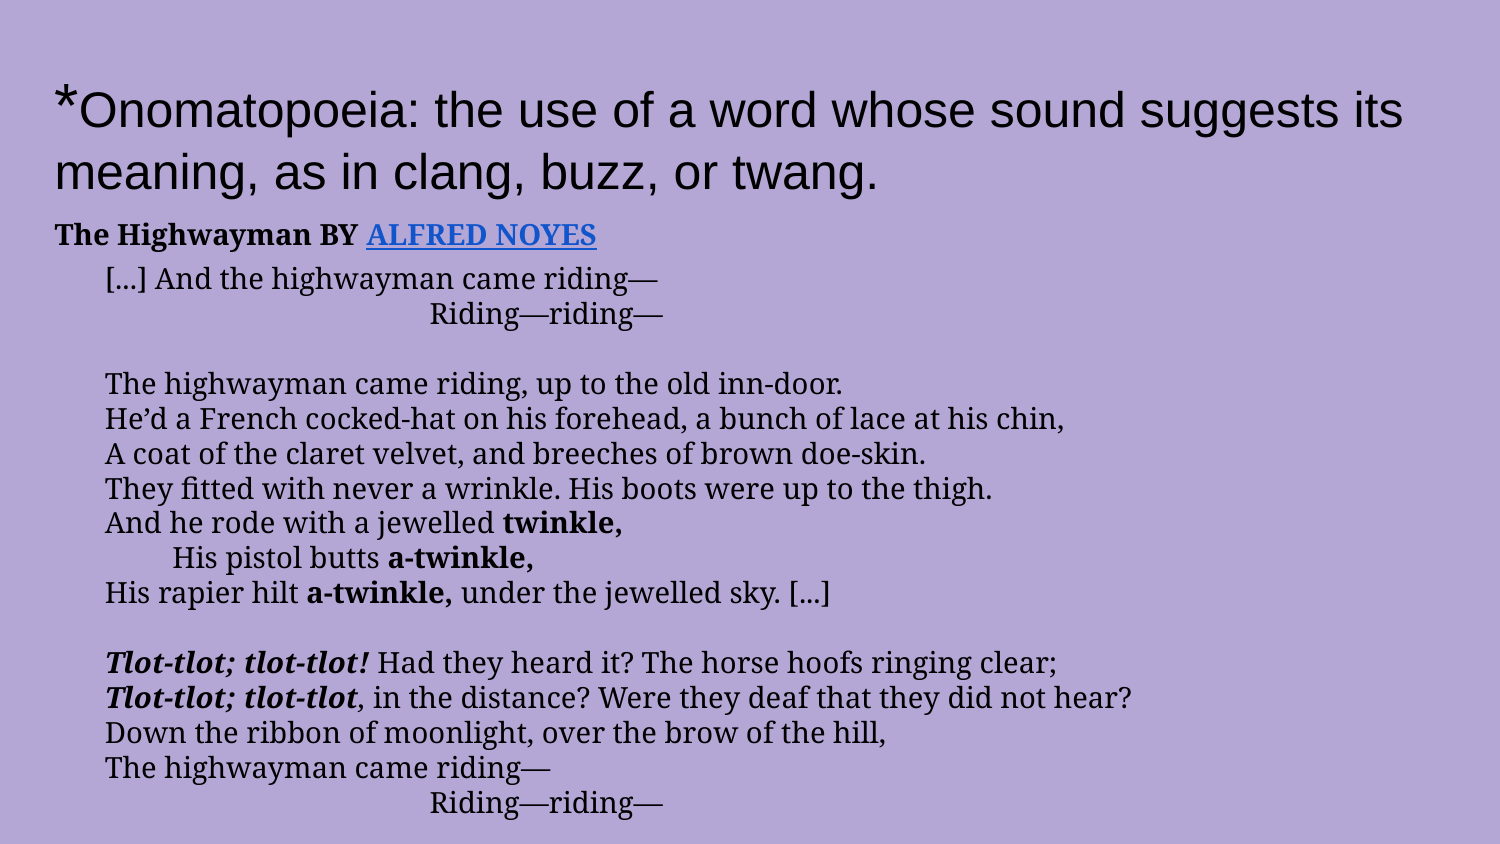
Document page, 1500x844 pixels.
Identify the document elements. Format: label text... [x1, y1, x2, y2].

list *Onomatopoeia: the use of a word whose sound suggests its meaning, as in clang, buzz, or twang. The Highwayman BY ALFRED NOYES [...] And the highwayman came riding— Riding—riding— The highwayman came riding, up to the old inn-door. He’d a French cocked-hat on his forehead, a bunch of lace at his chin, A coat of the claret velvet, and breeches of brown doe-skin. They fitted with never a wrinkle. His boots were up to the thigh. And he rode with a jewelled twinkle, His pistol butts a-twinkle, His rapier hilt a-twinkle, under the jewelled sky. [...] Tlot-tlot; tlot-tlot! Had they heard it? The horse hoofs ringing clear; Tlot-tlot; tlot-tlot, in the distance? Were they deaf that they did not hear? Down the ribbon of moonlight, over the brow of the hill, The highwayman came riding— Riding—riding— [39, 49, 1425, 832]
